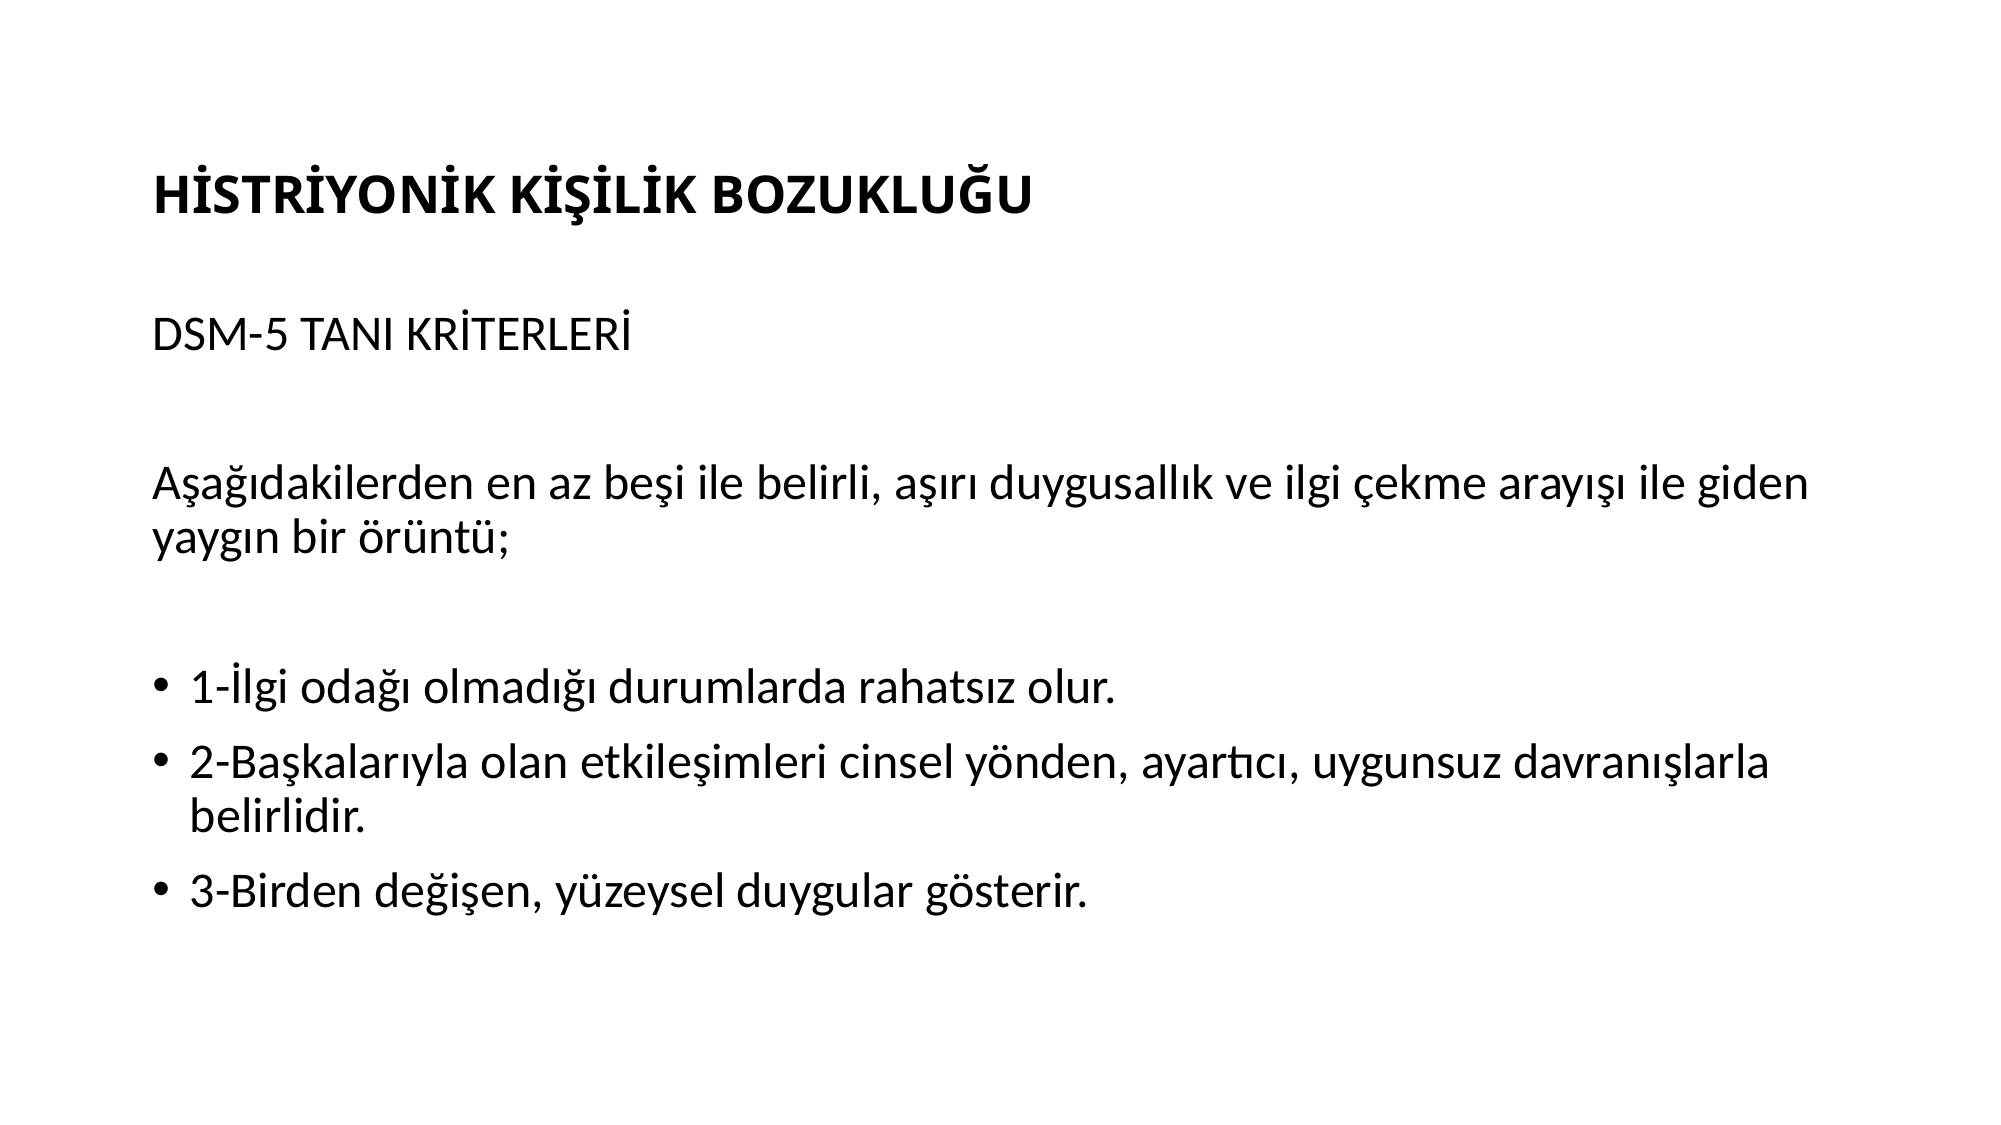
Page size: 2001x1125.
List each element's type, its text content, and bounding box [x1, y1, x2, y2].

list DSM-5 TANI KRİTERLERİ Aşağıdakilerden en az beşi ile belirli, aşırı duygusallık ve ilgi çekme arayışı ile giden yaygın bir örüntü; 1-İlgi odağı olmadığı durumlarda rahatsız olur. 2-Başkalarıyla olan etkileşimleri cinsel yönden, ayartıcı, uygunsuz davranışlarla belirlidir. 3-Birden değişen, yüzeysel duygular gösterir. [137, 299, 1863, 1014]
title HİSTRİYONİK KİŞİLİK BOZUKLUĞU [137, 59, 1863, 278]
